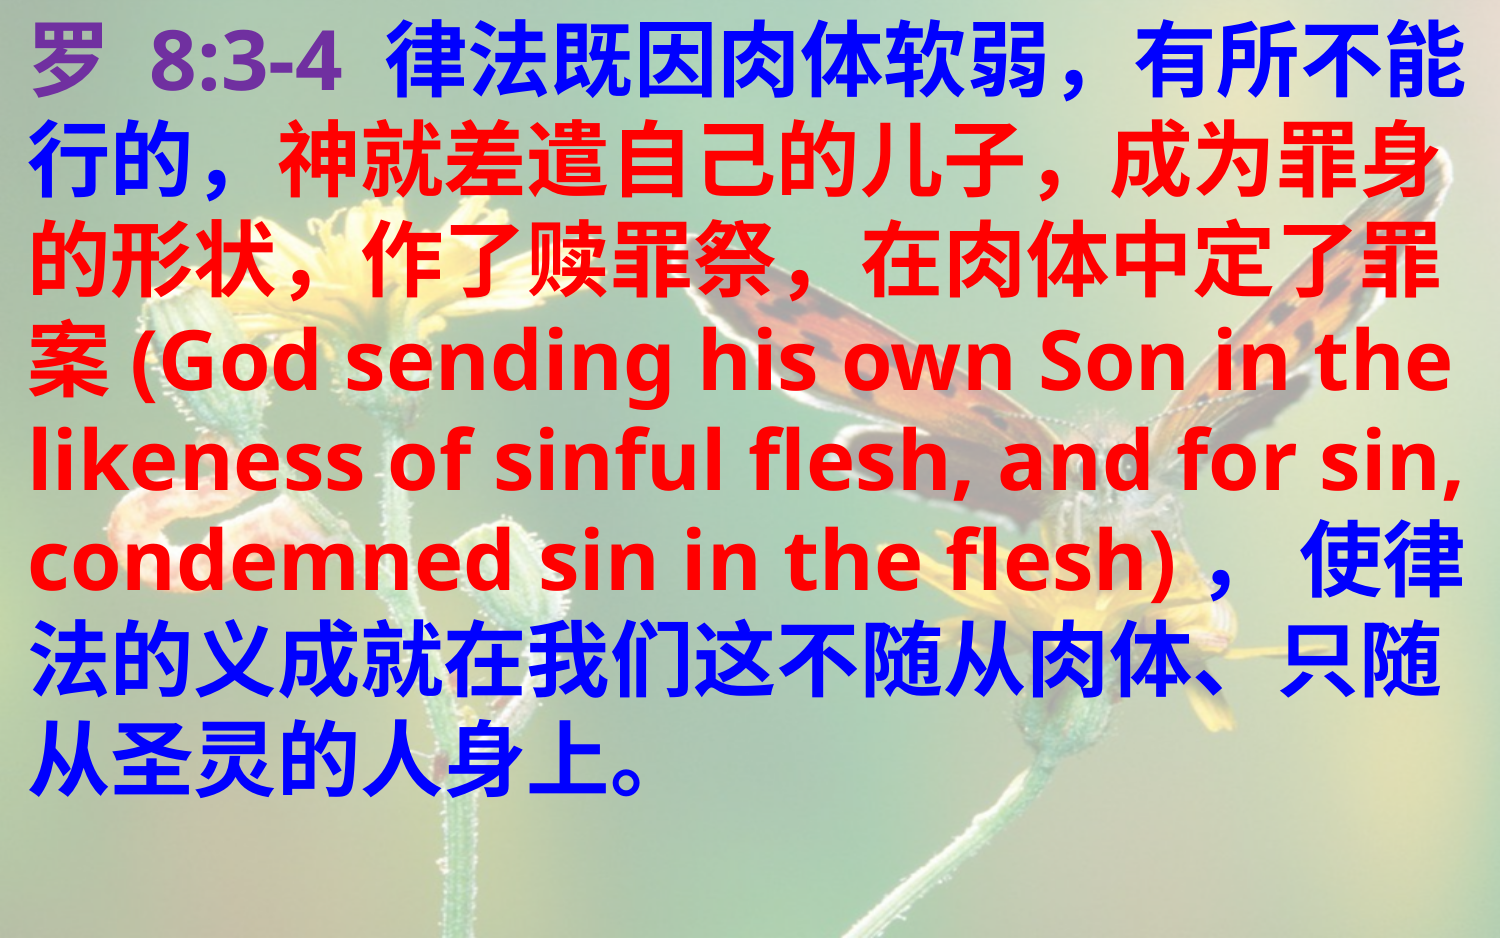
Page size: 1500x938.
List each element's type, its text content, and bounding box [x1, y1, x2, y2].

text_box 罗 8:3-4 律法既因肉体软弱，有所不能行的，神就差遣自己的儿子，成为罪身的形状，作了赎罪祭，在肉体中定了罪案(God sending his own Son in the likeness of sinful flesh, and for sin, condemned sin in the flesh)， 使律法的义成就在我们这不随从肉体、只随从圣灵的人身上。 [12, 0, 1488, 619]
